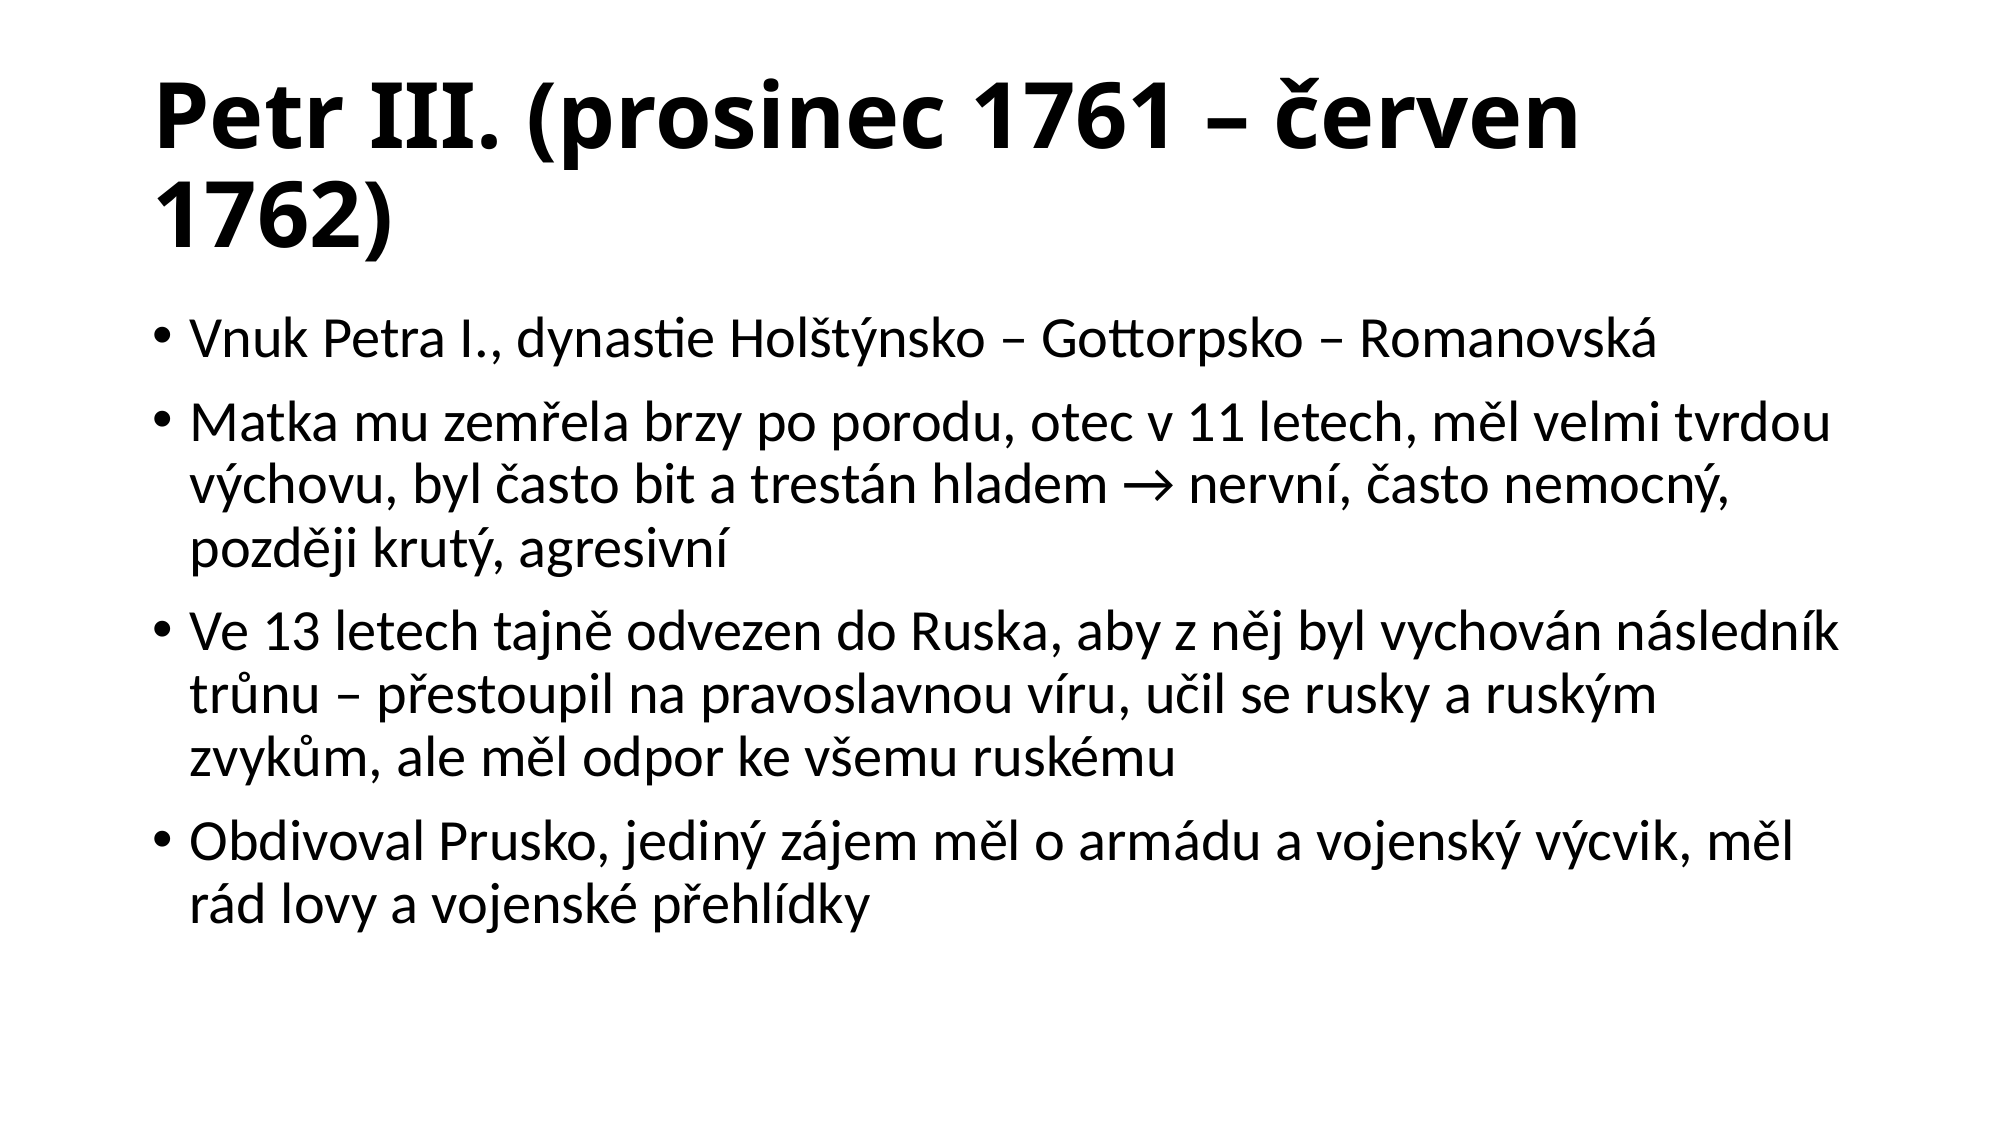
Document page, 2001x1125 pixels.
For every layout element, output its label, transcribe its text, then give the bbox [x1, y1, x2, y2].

list Vnuk Petra I., dynastie Holštýnsko – Gottorpsko – Romanovská Matka mu zemřela brzy po porodu, otec v 11 letech, měl velmi tvrdou výchovu, byl často bit a trestán hladem → nervní, často nemocný, později krutý, agresivní Ve 13 letech tajně odvezen do Ruska, aby z něj byl vychován následník trůnu – přestoupil na pravoslavnou víru, učil se rusky a ruským zvykům, ale měl odpor ke všemu ruskému Obdivoval Prusko, jediný zájem měl o armádu a vojenský výcvik, měl rád lovy a vojenské přehlídky [137, 299, 1863, 1014]
title Petr III. (prosinec 1761 – červen 1762) [137, 59, 1863, 278]
